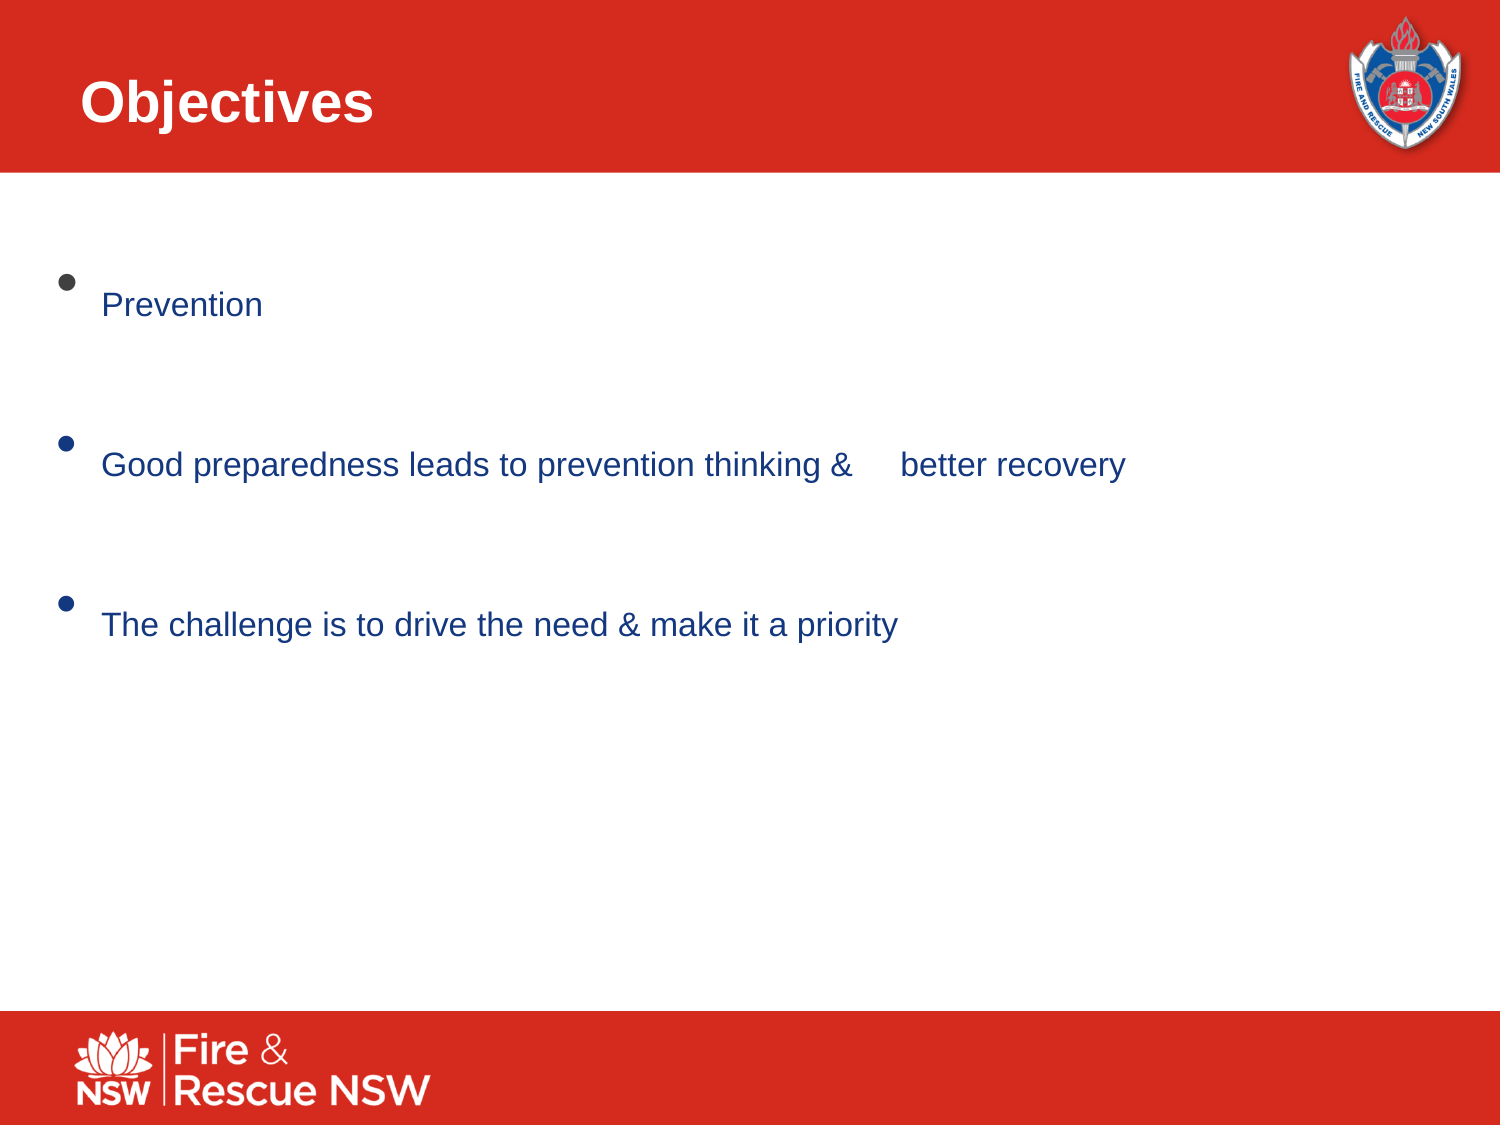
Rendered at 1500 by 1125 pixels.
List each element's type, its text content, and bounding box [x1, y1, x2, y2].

text_box [0, 0, 1500, 173]
picture [1349, 16, 1461, 150]
text_box Prevention Good preparedness leads to prevention thinking & better recovery The challenge is to drive the need & make it a priority [41, 231, 1500, 969]
title Objectives [64, 18, 1341, 181]
picture [0, 1011, 1500, 1125]
